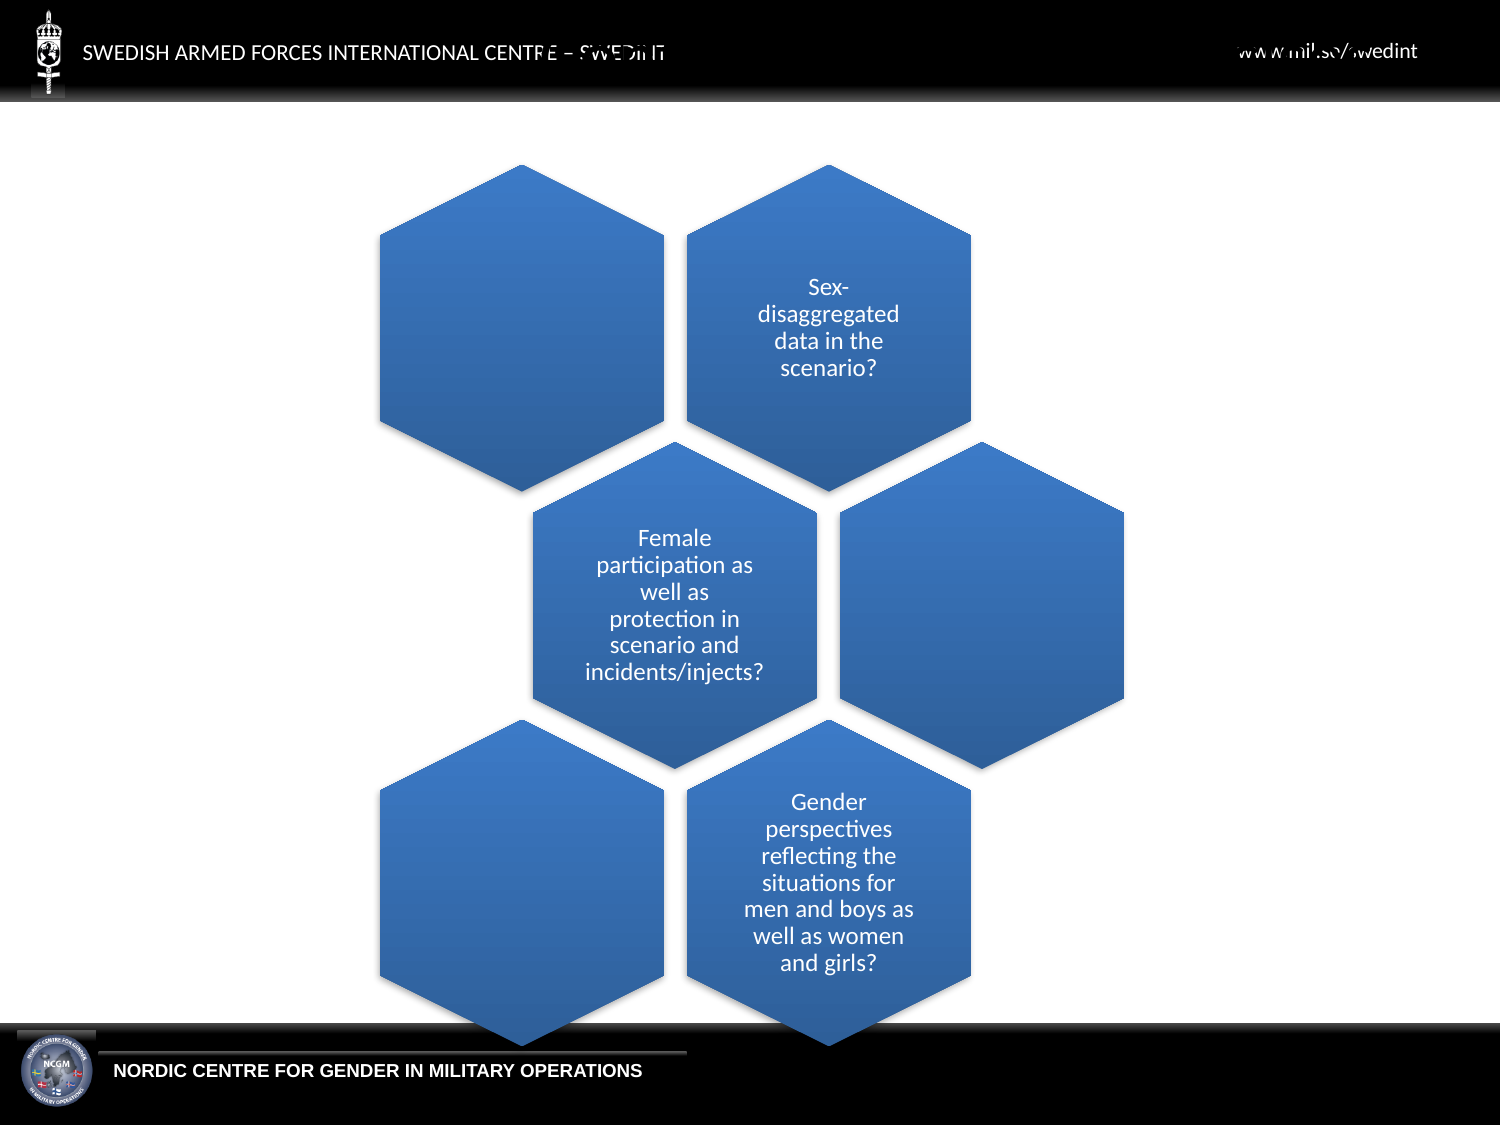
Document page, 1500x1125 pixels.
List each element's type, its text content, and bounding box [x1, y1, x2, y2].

picture [31, 7, 65, 98]
picture [17, 1047, 96, 1110]
title Content review of exercises [412, 0, 1500, 106]
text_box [12, 164, 1500, 1047]
